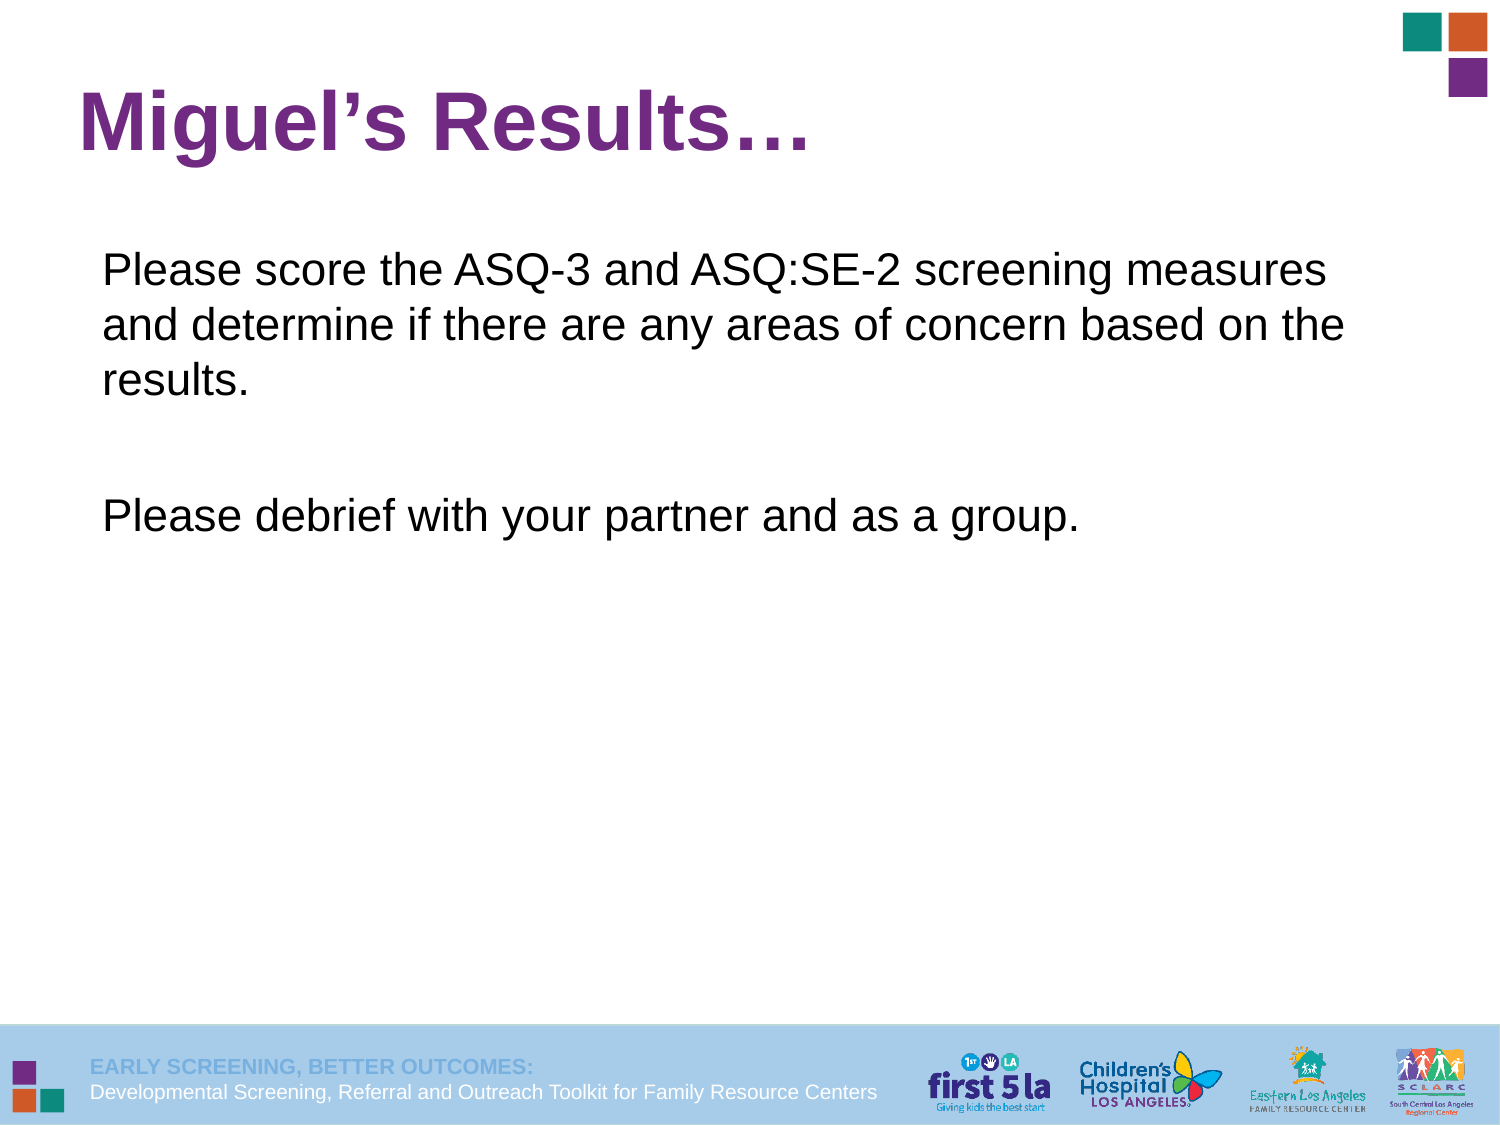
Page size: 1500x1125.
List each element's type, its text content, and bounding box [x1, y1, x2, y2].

title Miguel’s Results… [63, 15, 1291, 219]
picture [920, 1046, 1058, 1123]
list Please score the ASQ-3 and ASQ:SE-2 screening measures and determine if there are any areas of concern based on the results. Please debrief with your partner and as a group. [86, 231, 1413, 550]
picture [1245, 1041, 1371, 1118]
picture [1390, 1048, 1473, 1117]
picture [1078, 1049, 1224, 1108]
